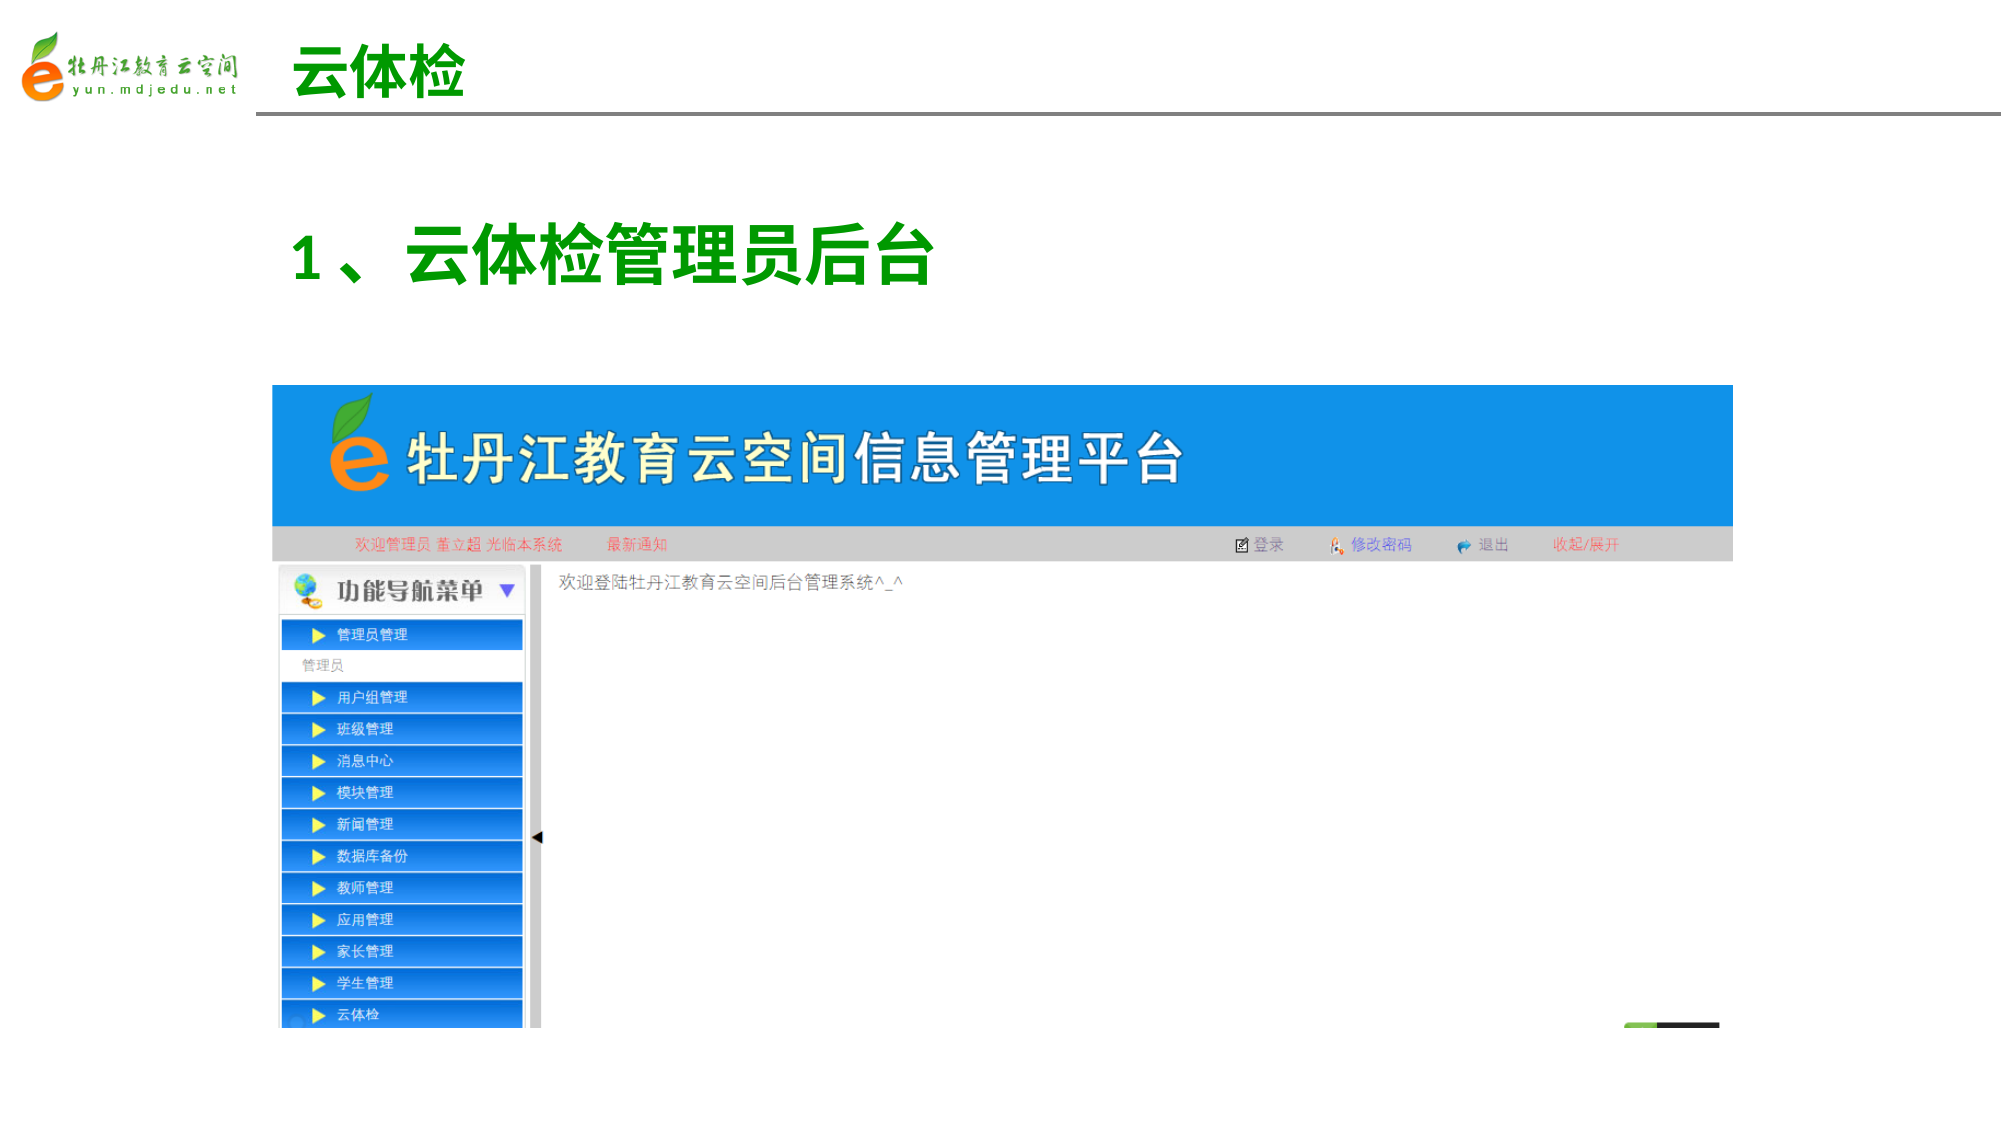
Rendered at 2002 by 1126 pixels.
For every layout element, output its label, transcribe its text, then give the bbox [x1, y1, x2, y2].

picture [272, 385, 1734, 1028]
text_box 云体检 [277, 27, 817, 113]
text_box 1、云体检管理员后台 [273, 205, 954, 301]
picture [20, 31, 239, 102]
